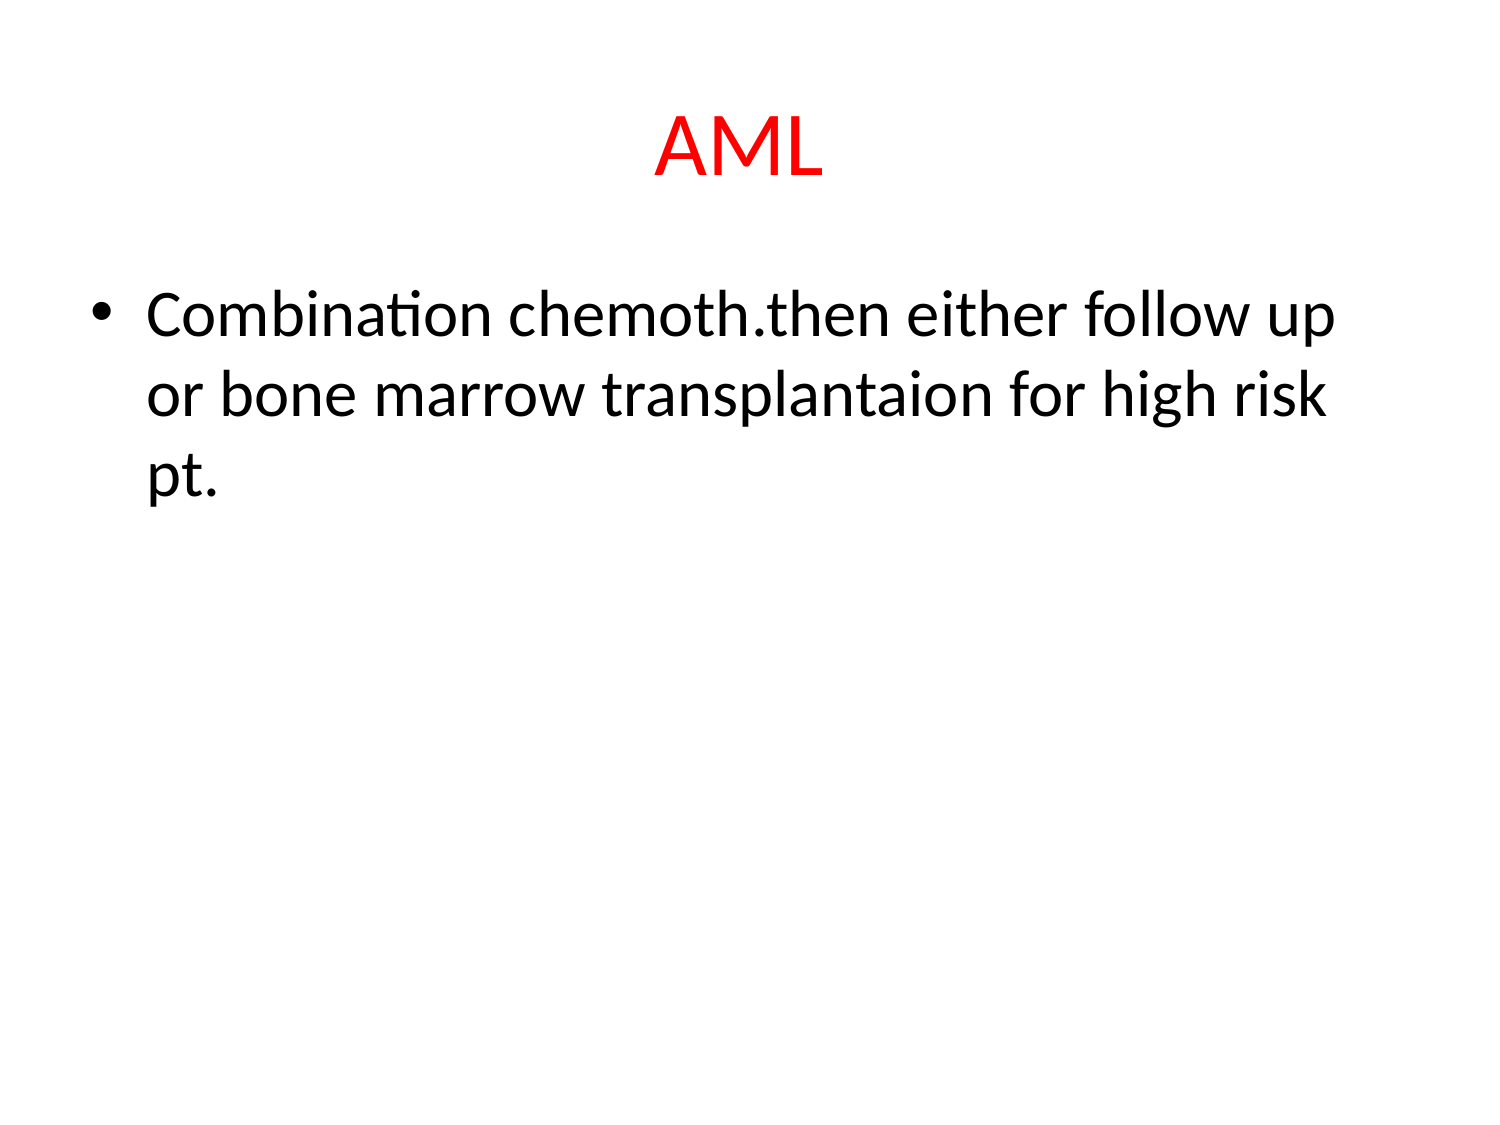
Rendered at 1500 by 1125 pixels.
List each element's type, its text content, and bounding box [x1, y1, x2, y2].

title AML [75, 45, 1425, 233]
list Combination chemoth.then either follow up or bone marrow transplantaion for high risk pt. [75, 262, 1425, 1005]
